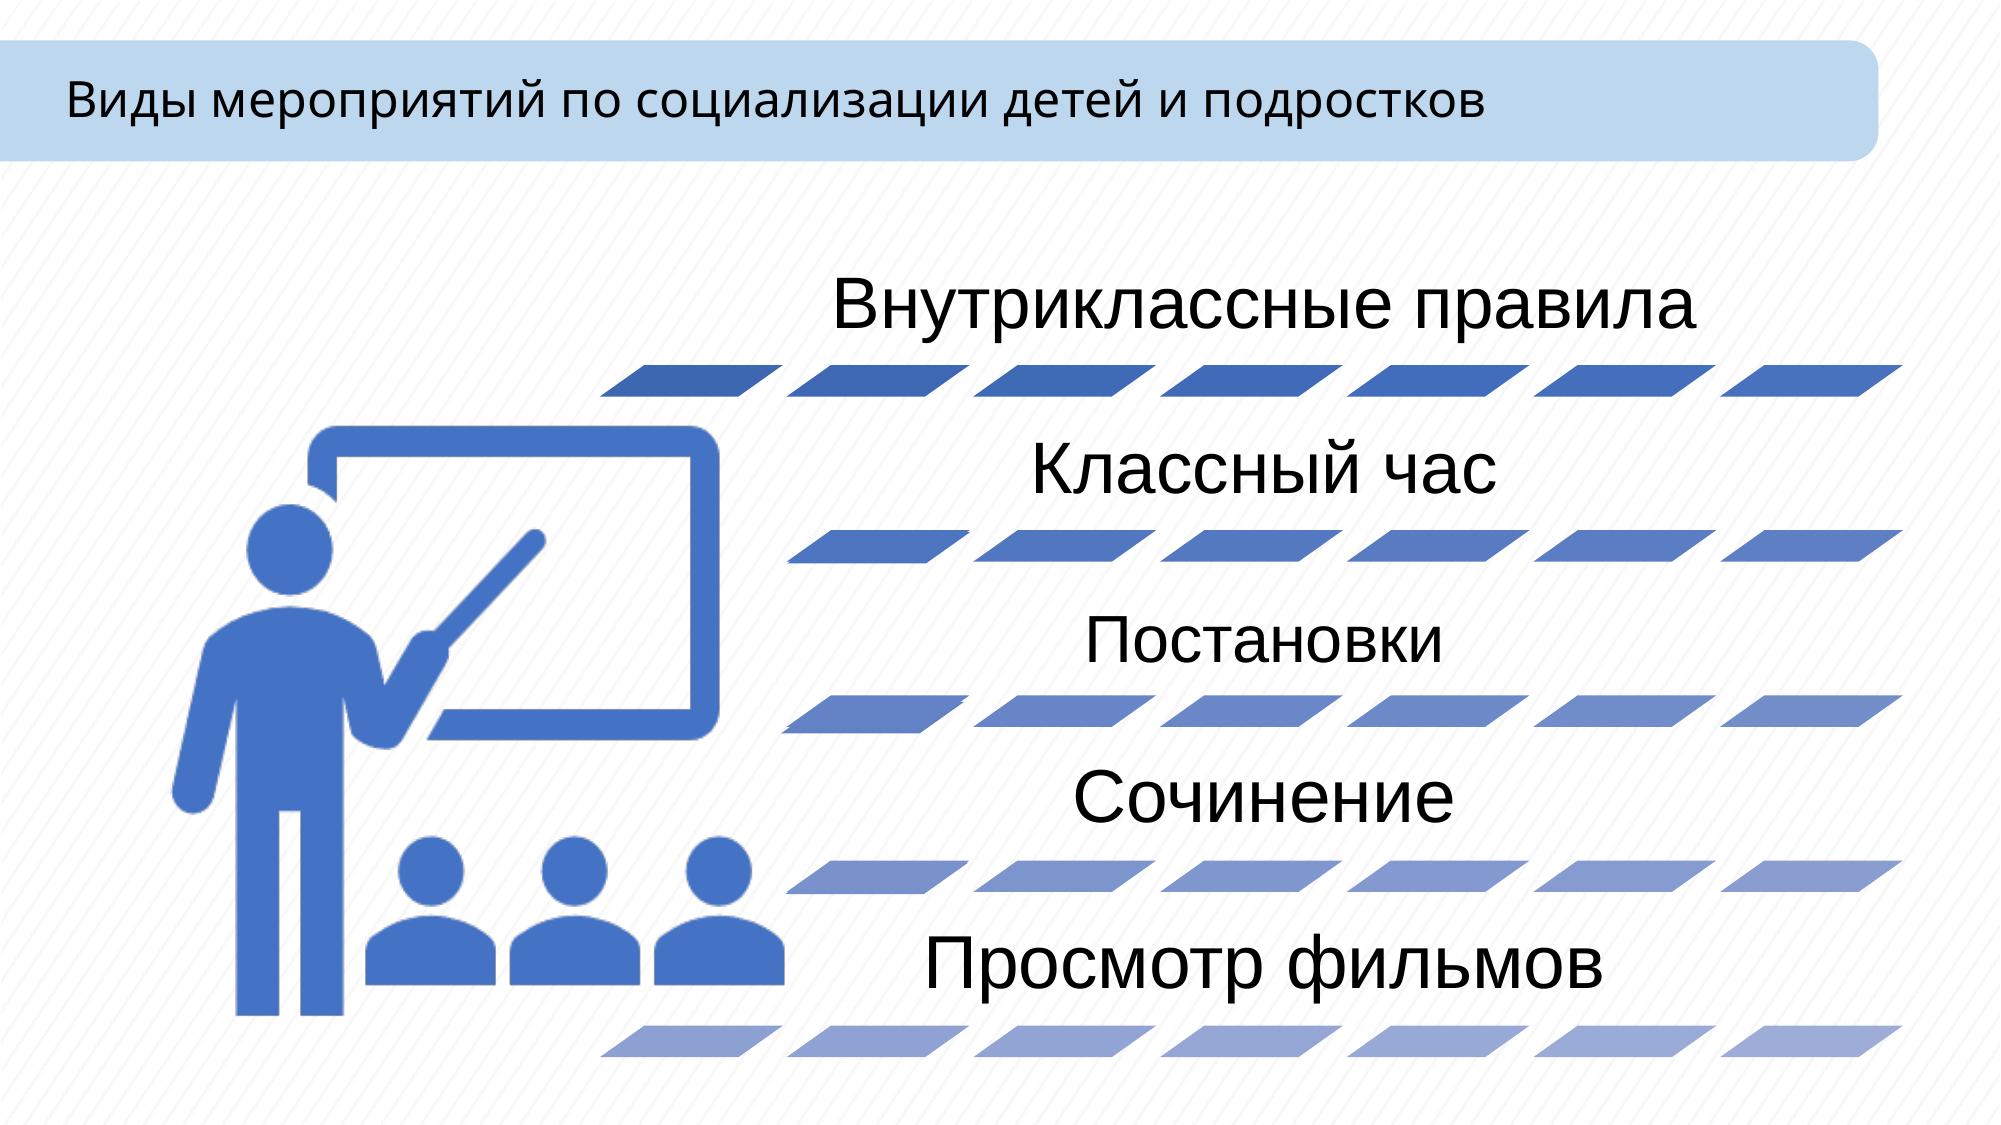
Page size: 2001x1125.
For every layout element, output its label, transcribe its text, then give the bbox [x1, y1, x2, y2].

picture [0, 0, 2001, 1125]
title Виды мероприятий по социализации детей и подростков [50, 53, 1776, 149]
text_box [495, 245, 2000, 1057]
text_box [0, 40, 1879, 162]
